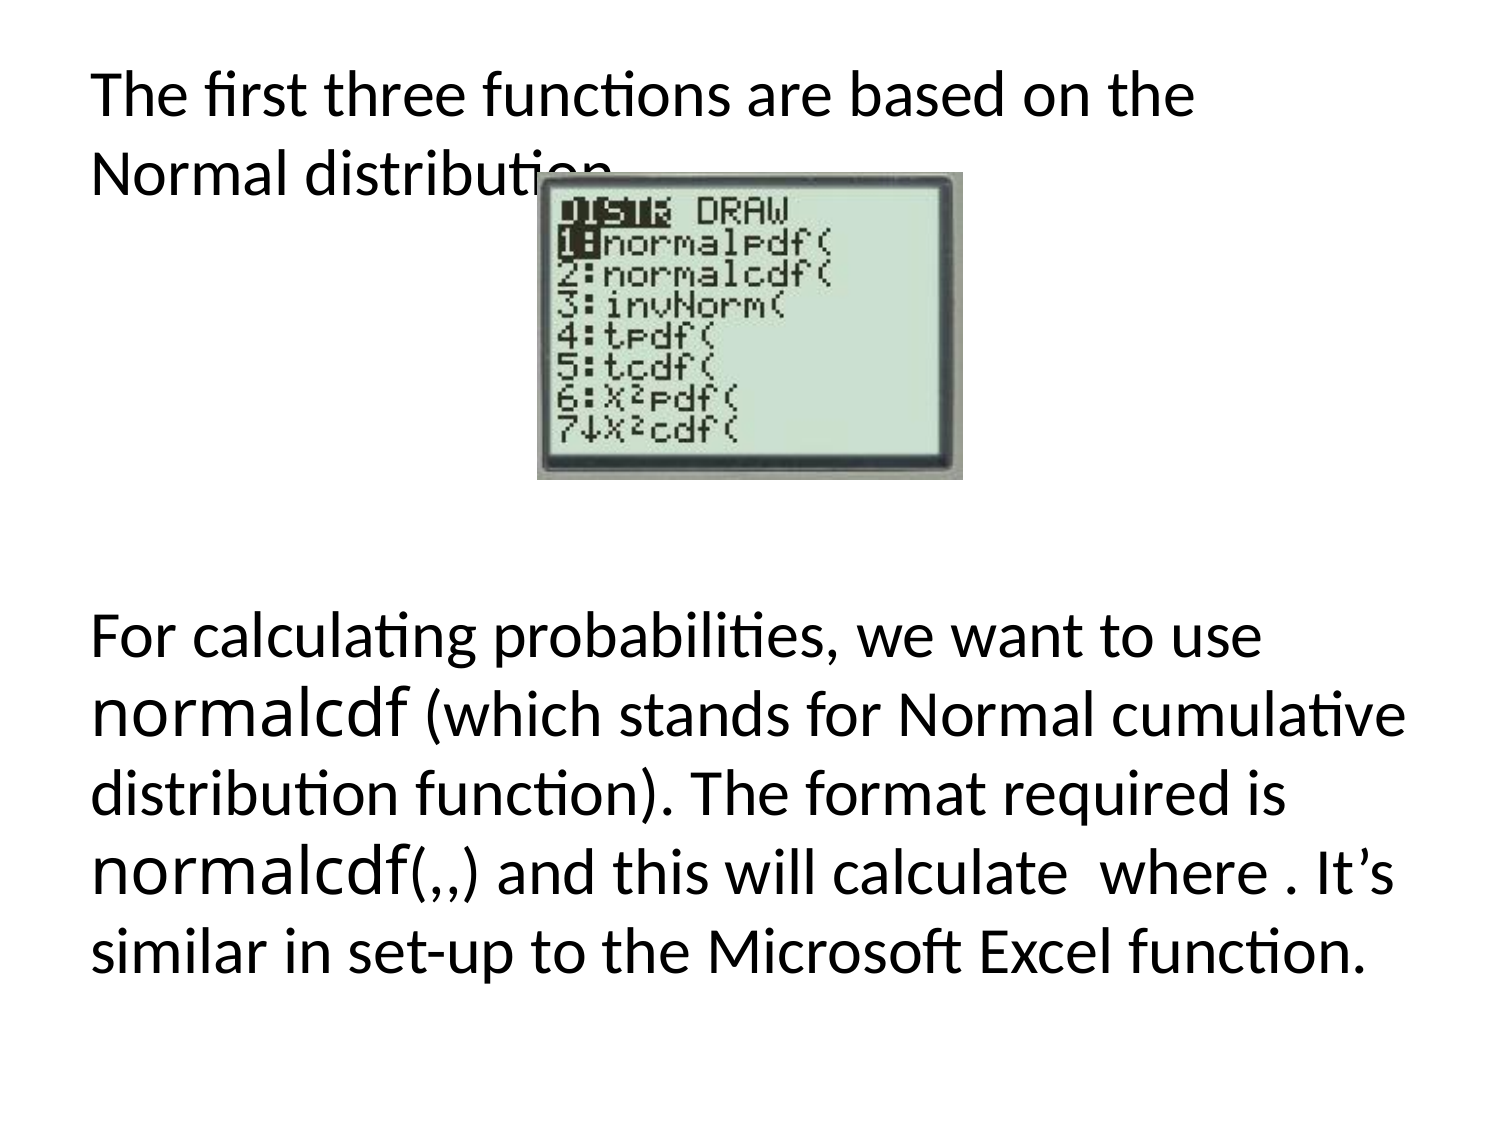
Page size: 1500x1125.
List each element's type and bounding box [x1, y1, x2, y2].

picture [536, 172, 964, 481]
